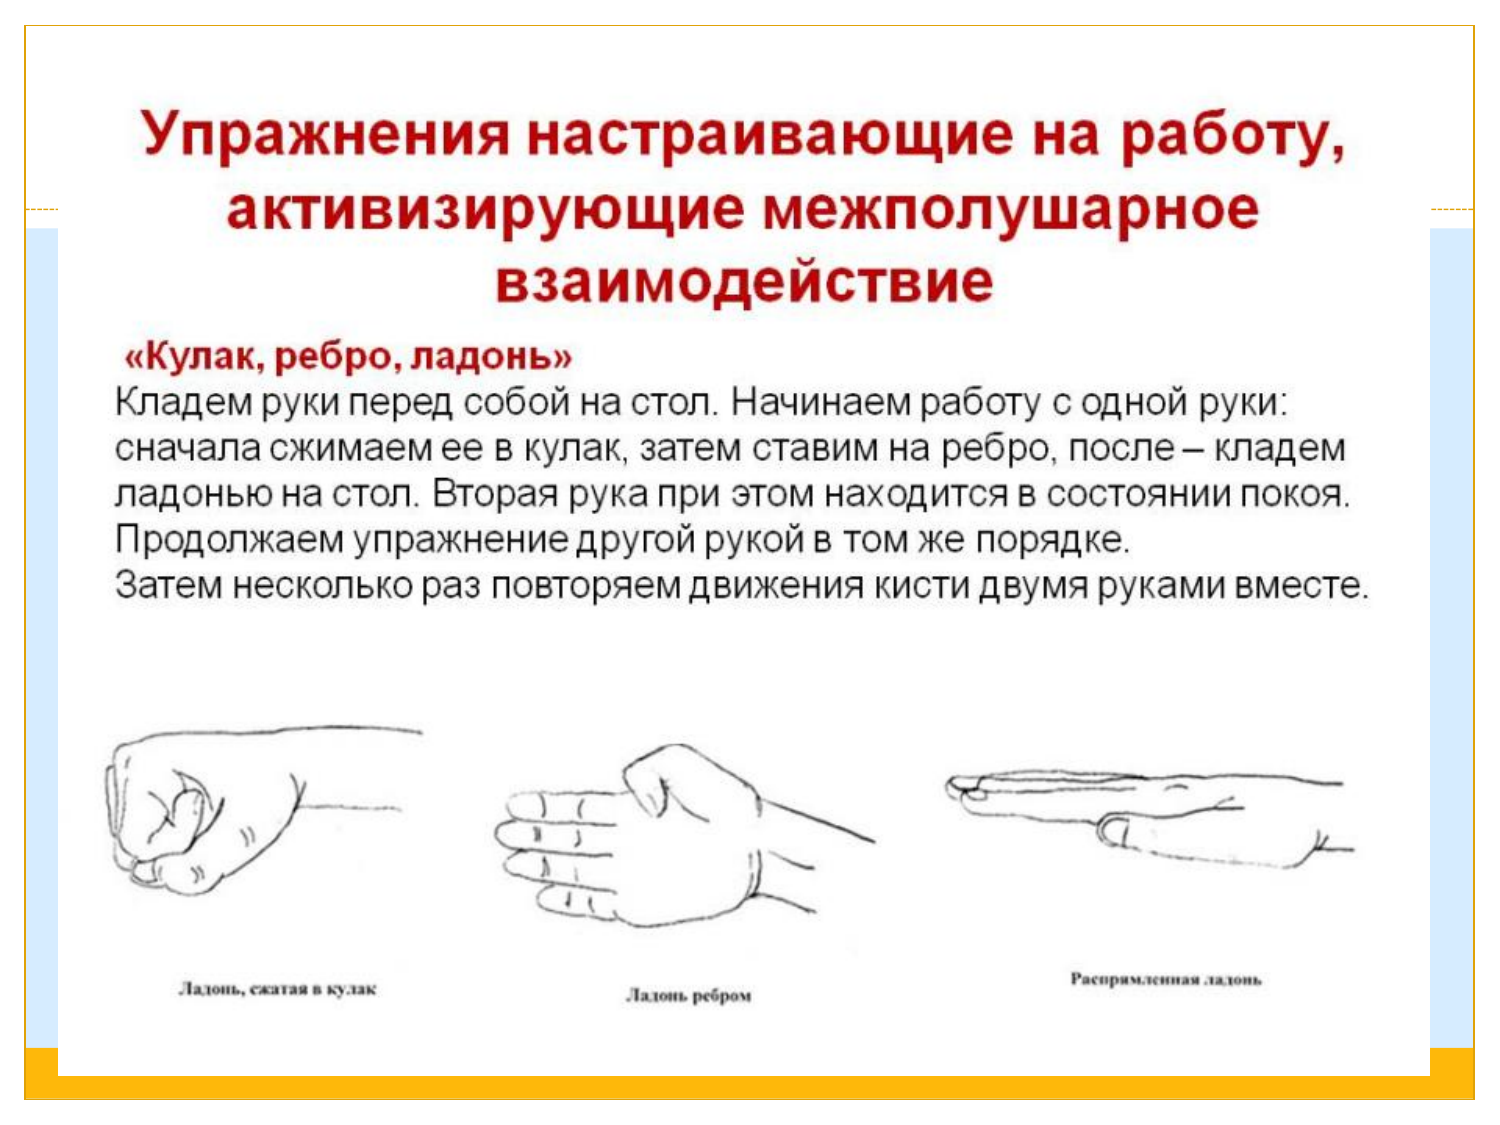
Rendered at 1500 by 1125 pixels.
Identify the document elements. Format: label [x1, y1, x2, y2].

picture [58, 46, 1430, 1076]
